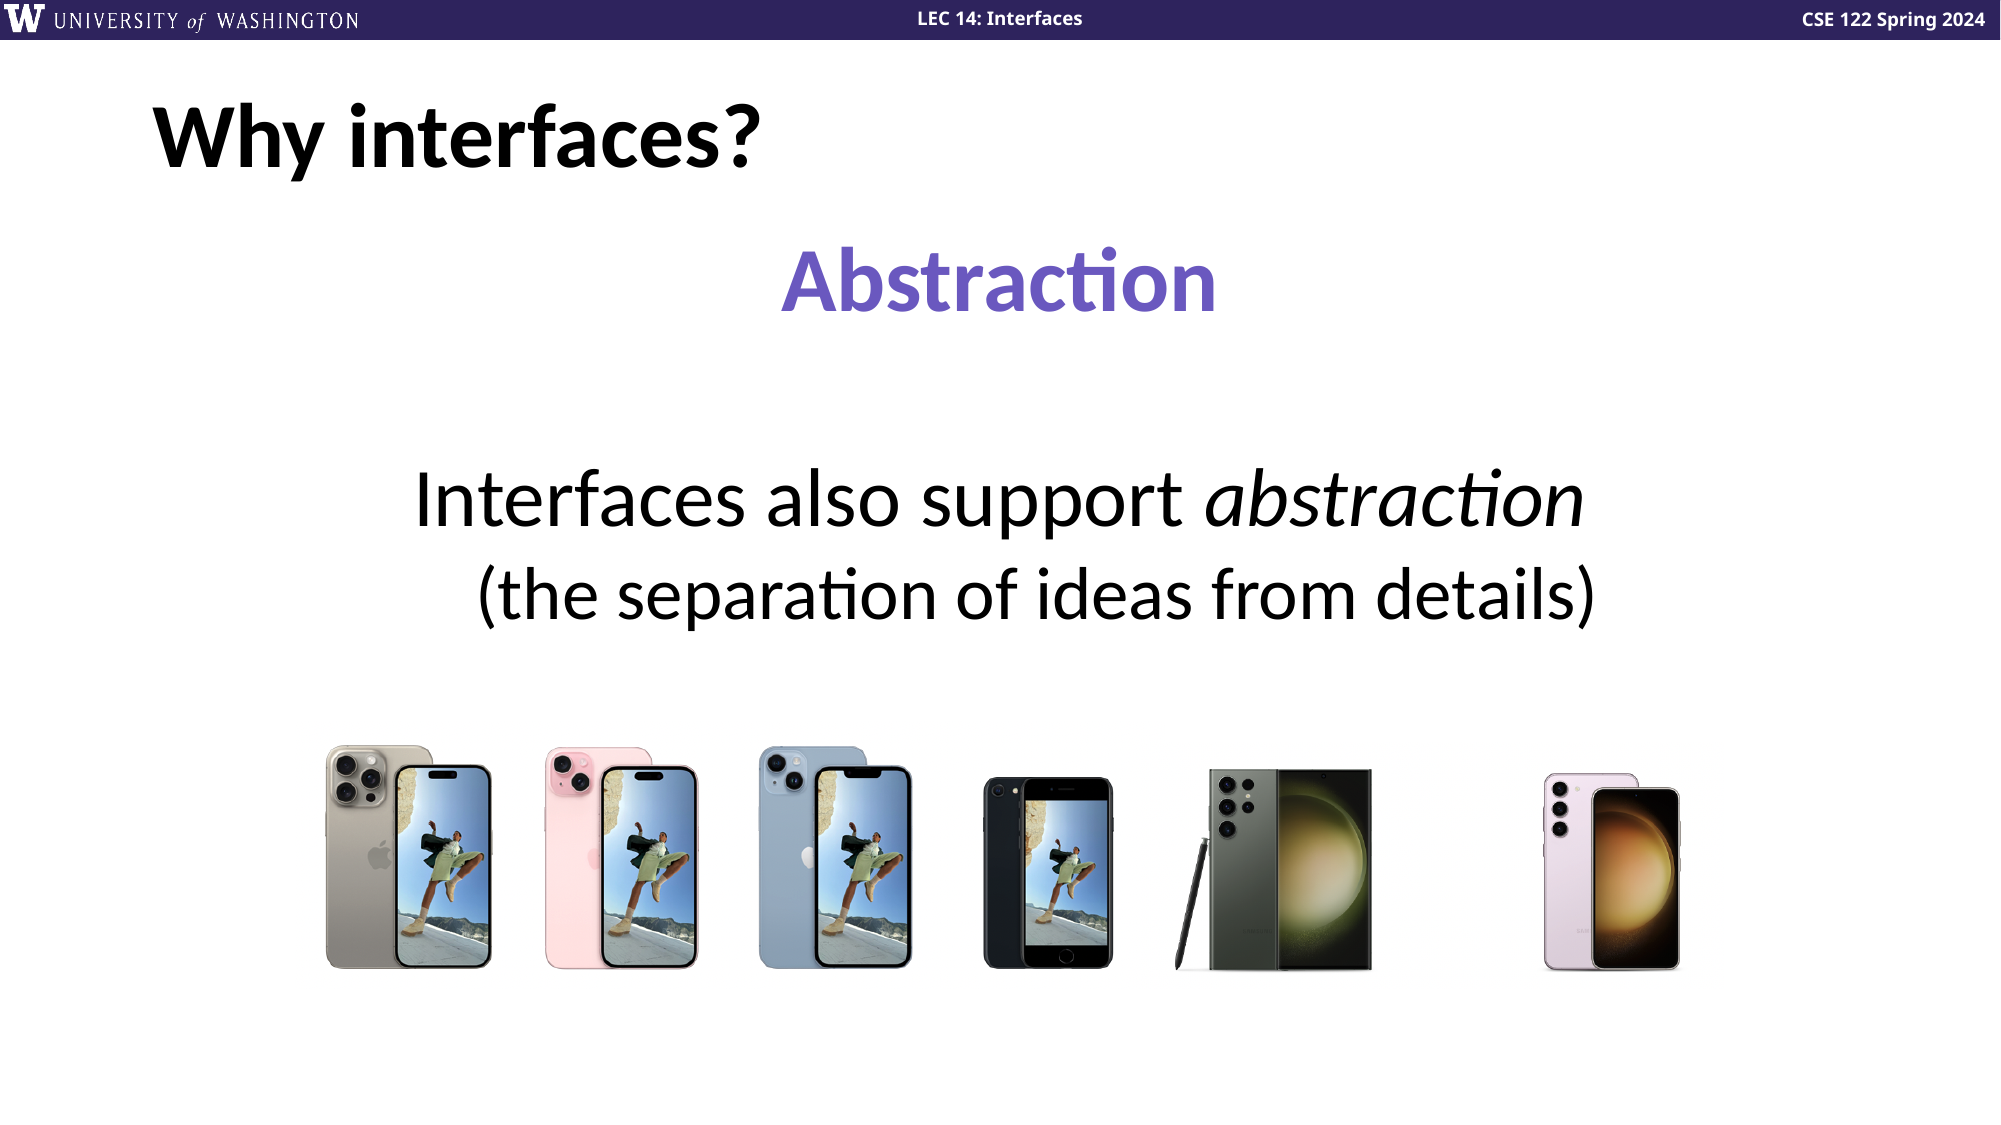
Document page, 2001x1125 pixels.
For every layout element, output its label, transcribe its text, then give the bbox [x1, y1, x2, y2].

picture [295, 721, 1724, 989]
list Abstraction Interfaces also support abstraction (the separation of ideas from details) [137, 224, 1863, 1014]
picture [4, 4, 358, 33]
title Why interfaces? [137, 74, 1863, 200]
